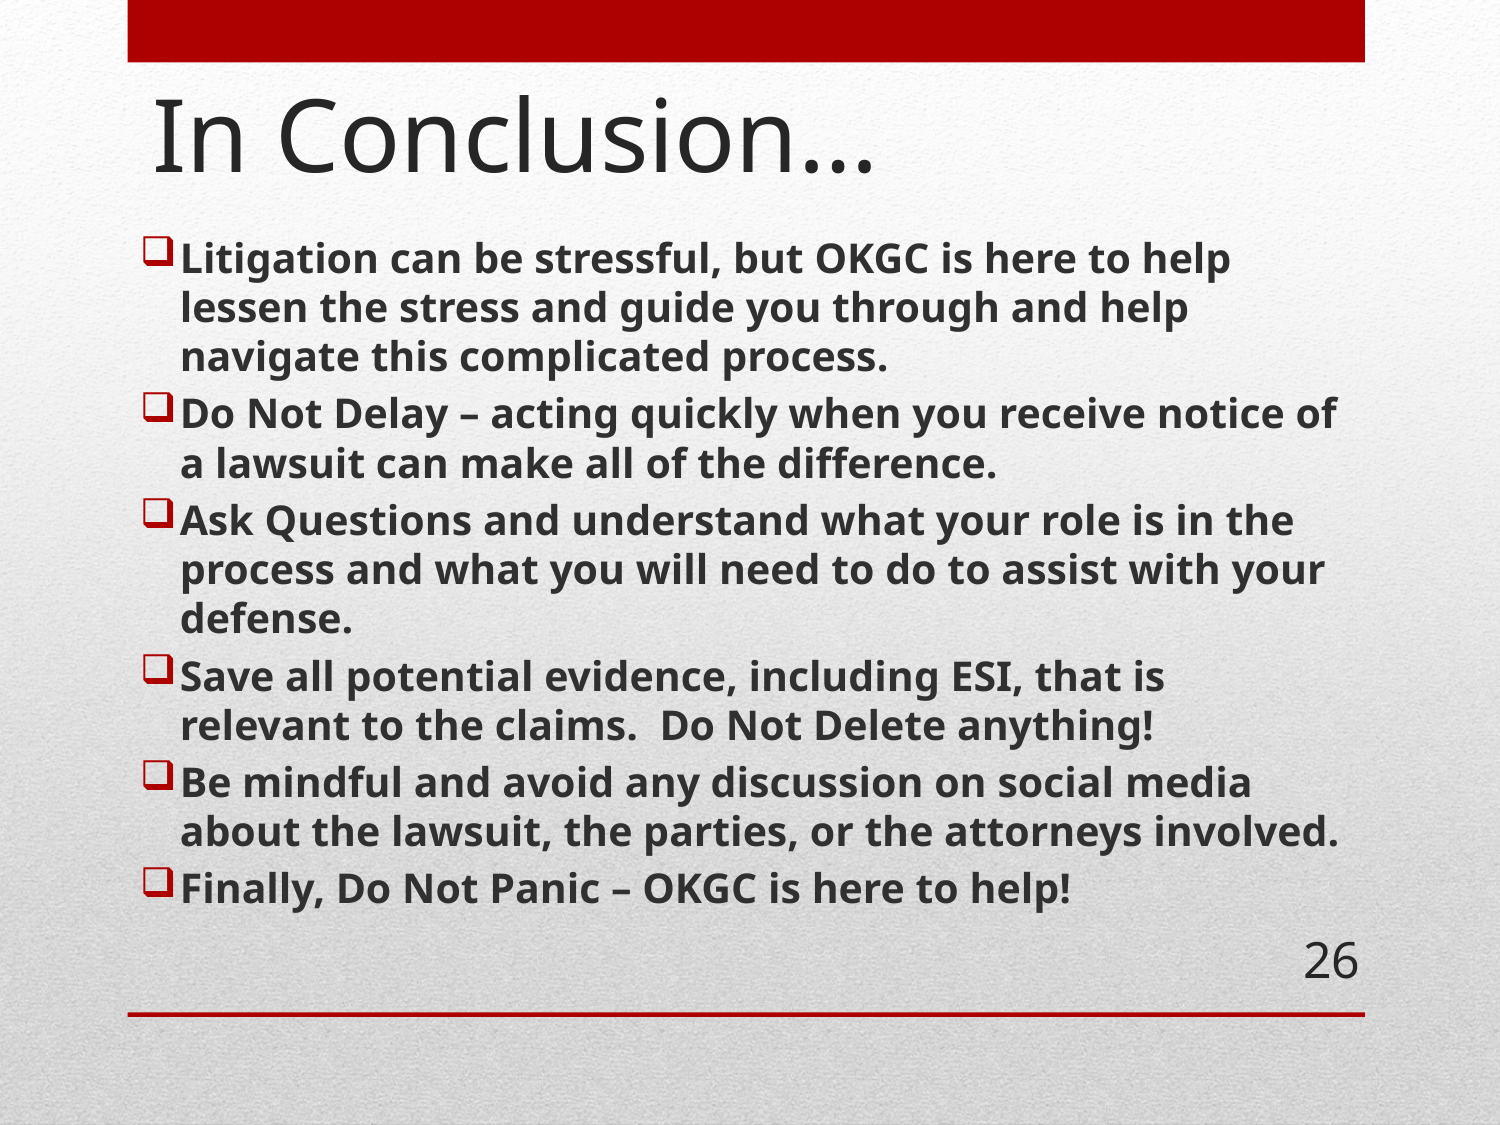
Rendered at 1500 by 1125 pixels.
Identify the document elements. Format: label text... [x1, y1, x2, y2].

slide_number 26 [1250, 933, 1375, 993]
title In Conclusion… [137, 62, 1350, 200]
list Litigation can be stressful, but OKGC is here to help lessen the stress and guide you through and help navigate this complicated process. Do Not Delay – acting quickly when you receive notice of a lawsuit can make all of the difference. Ask Questions and understand what your role is in the process and what you will need to do to assist with your defense. Save all potential evidence, including ESI, that is relevant to the claims. Do Not Delete anything! Be mindful and avoid any discussion on social media about the lawsuit, the parties, or the attorneys involved. Finally, Do Not Panic – OKGC is here to help! [125, 224, 1363, 925]
